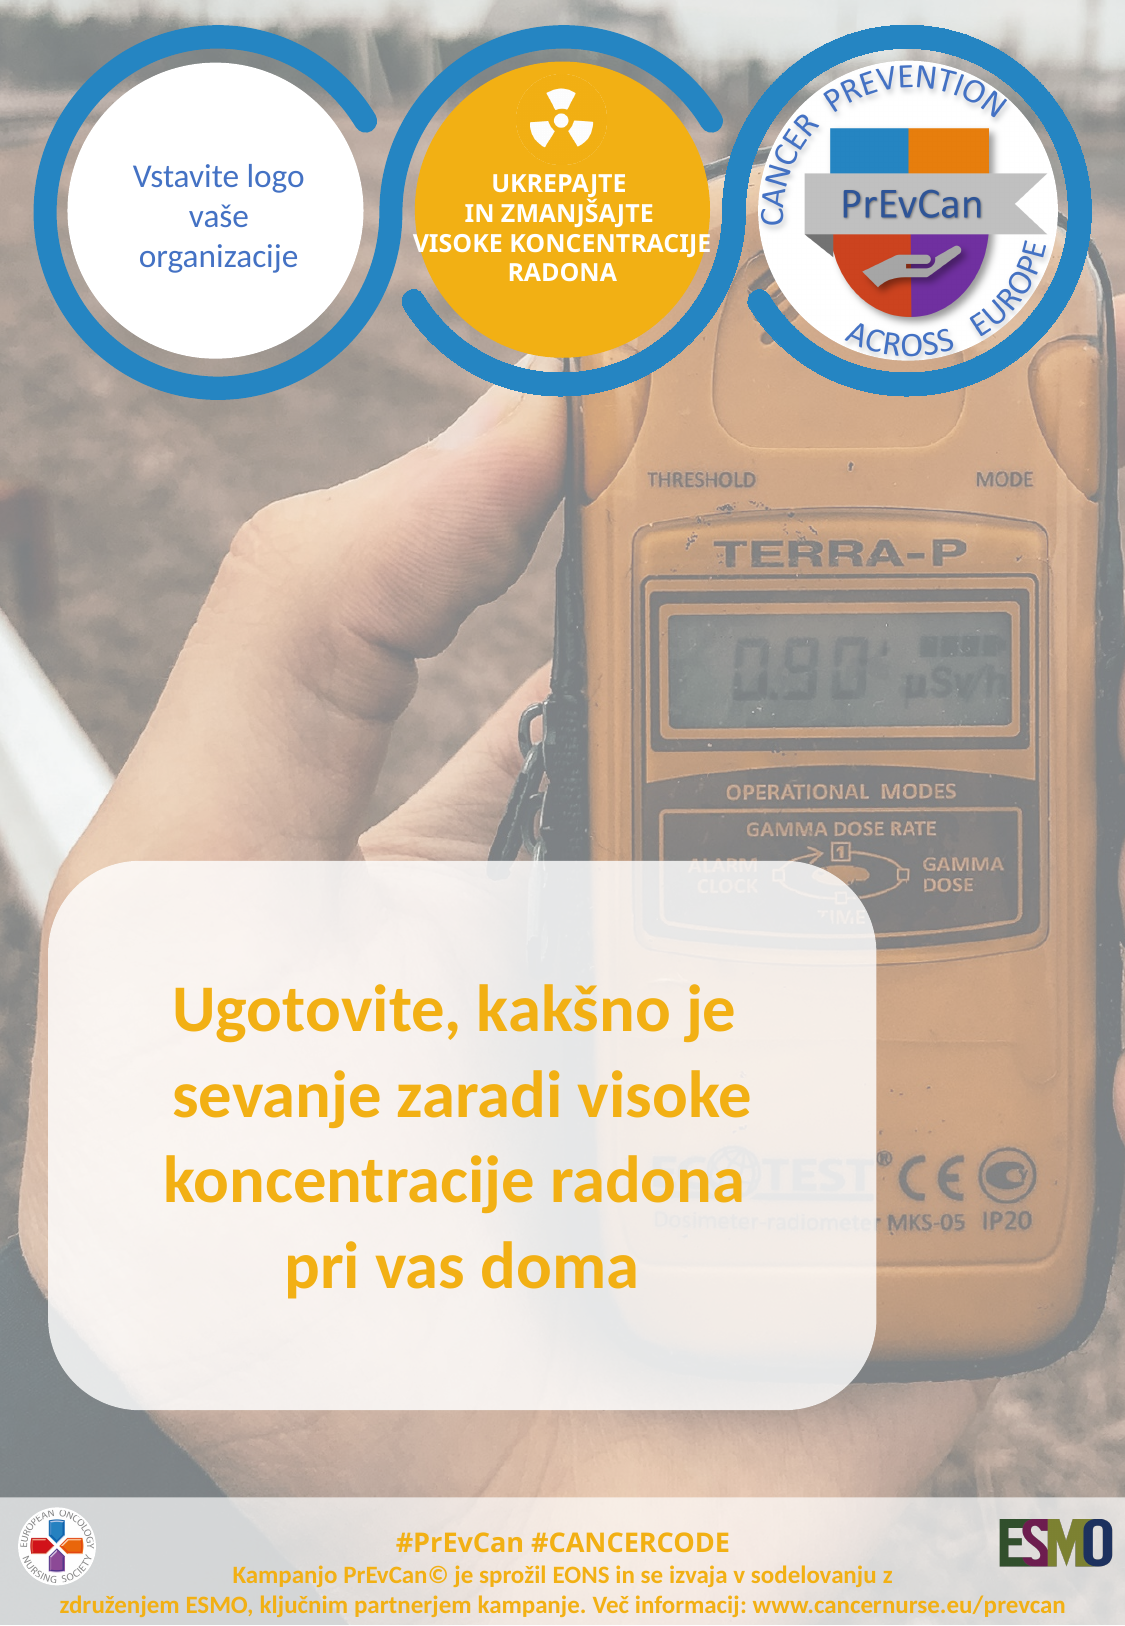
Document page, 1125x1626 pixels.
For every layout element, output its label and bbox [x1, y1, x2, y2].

text_box [0, 0, 1125, 1625]
